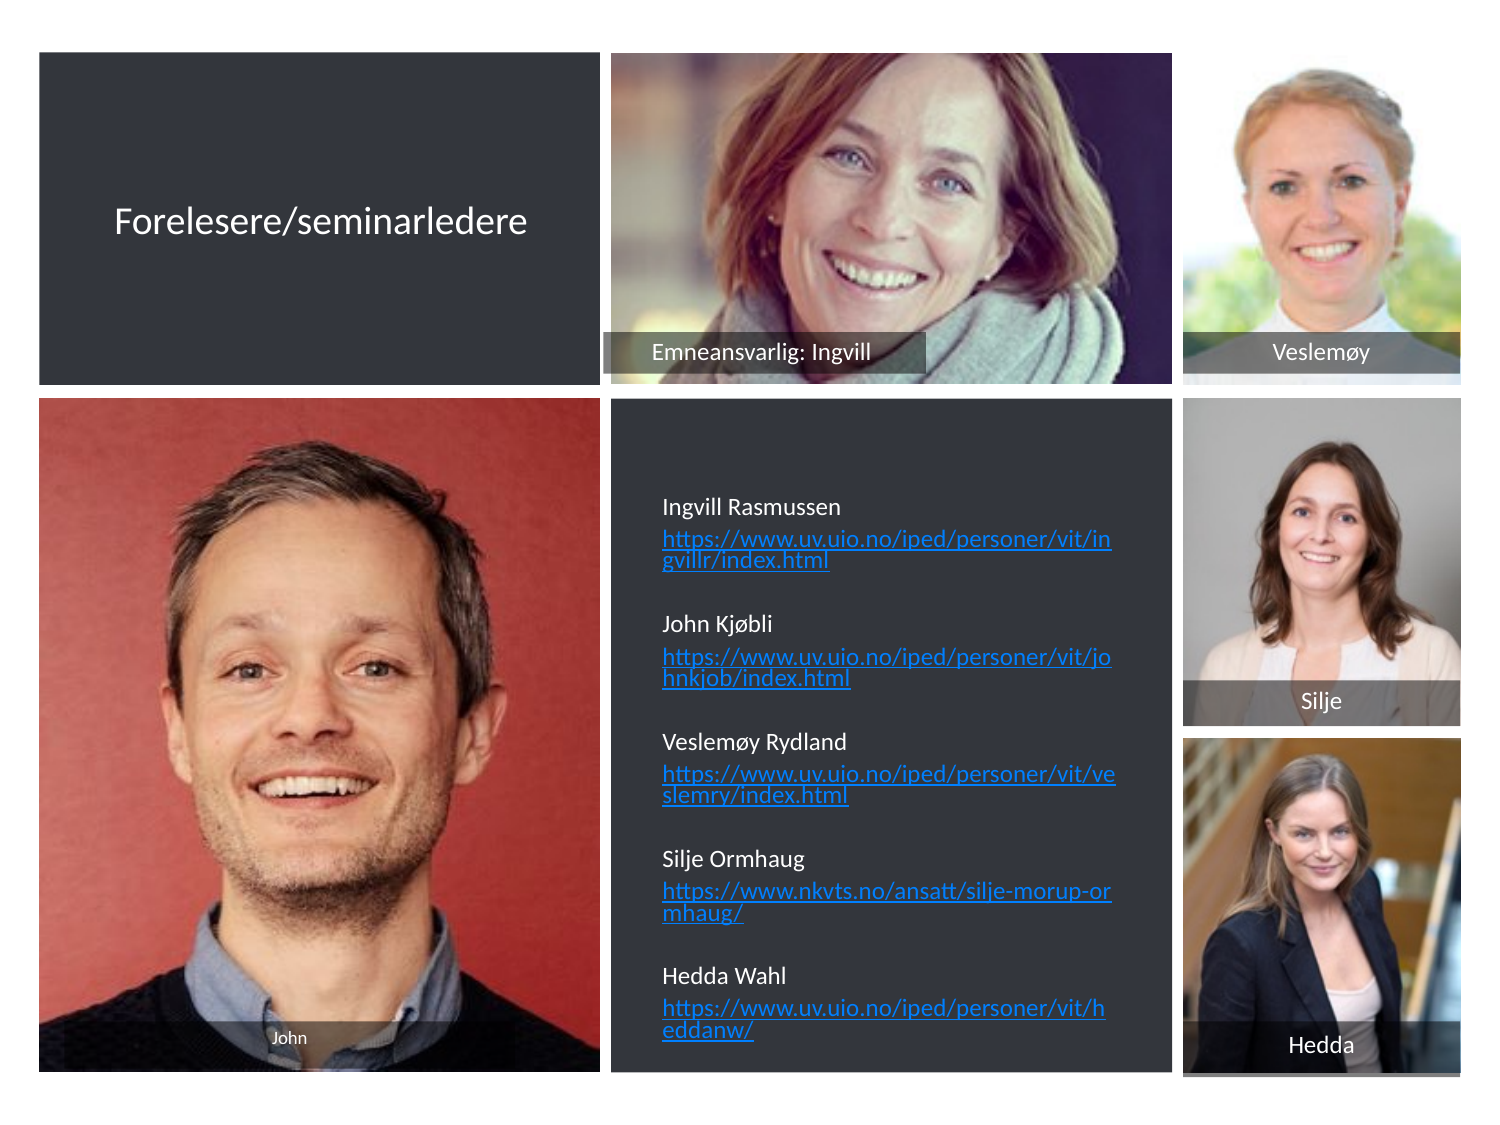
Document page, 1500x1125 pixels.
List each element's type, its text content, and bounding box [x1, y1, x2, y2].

picture [1182, 397, 1461, 727]
text_box [0, 0, 1500, 1125]
text_box [609, 396, 1174, 1075]
picture [611, 52, 1173, 384]
list Ingvill Rasmussen https://www.uv.uio.no/iped/personer/vit/ingvillr/index.html John Kjøbli https://www.uv.uio.no/iped/personer/vit/johnkjob/index.html Veslemøy Rydland https://www.uv.uio.no/iped/personer/vit/veslemry/index.html Silje Ormhaug https://www.nkvts.no/ansatt/silje-morup-ormhaug/ Hedda Wahl https://www.uv.uio.no/iped/personer/vit/heddanw/ [647, 408, 1133, 1020]
picture [1182, 737, 1461, 1073]
text_box [37, 50, 602, 387]
picture [1182, 54, 1461, 386]
title Forelesere/seminarledere [78, 104, 564, 333]
picture [39, 398, 601, 1072]
